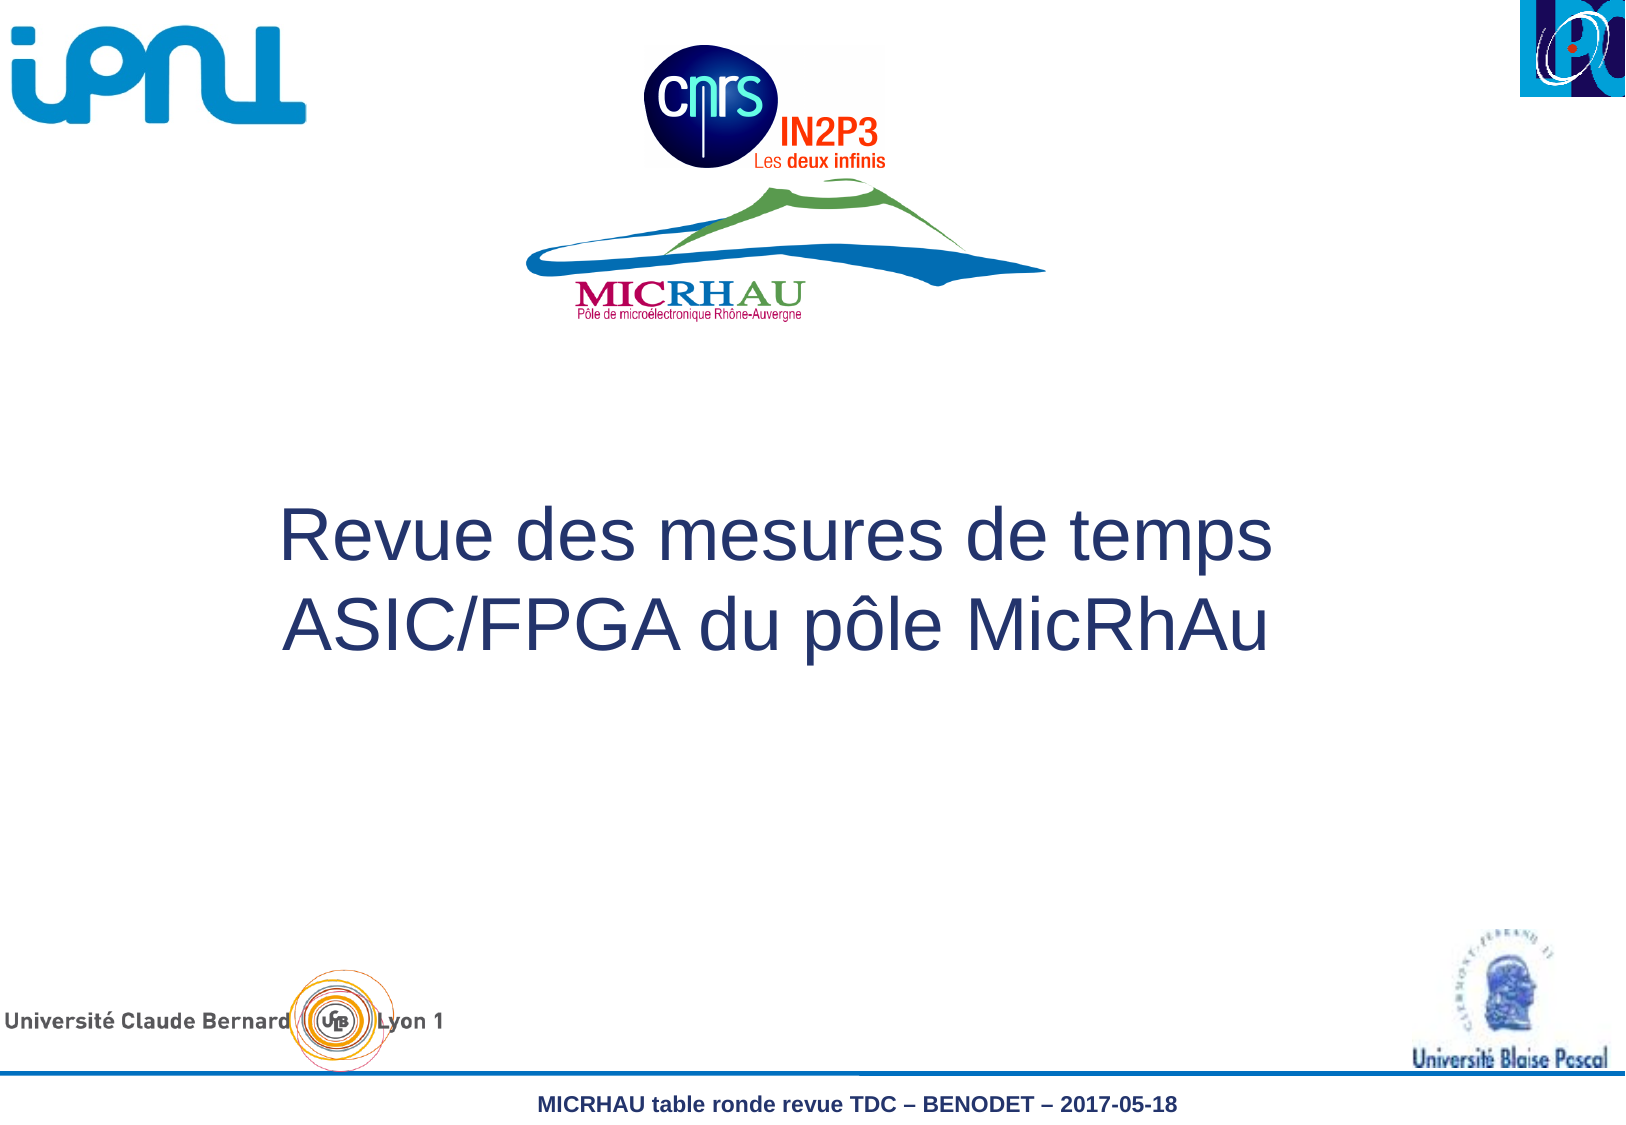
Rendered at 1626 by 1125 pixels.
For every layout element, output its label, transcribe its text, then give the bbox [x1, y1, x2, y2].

picture [10, 24, 307, 125]
picture [0, 966, 446, 1075]
title Revue des mesures de temps ASIC/FPGA du pôle MicRhAu [210, 478, 1343, 710]
picture [1537, 0, 1608, 97]
picture [1412, 929, 1612, 1068]
picture [1585, 0, 1606, 10]
picture [1568, 45, 1577, 52]
picture [521, 174, 1050, 325]
picture [644, 45, 885, 168]
picture [1569, 12, 1625, 77]
